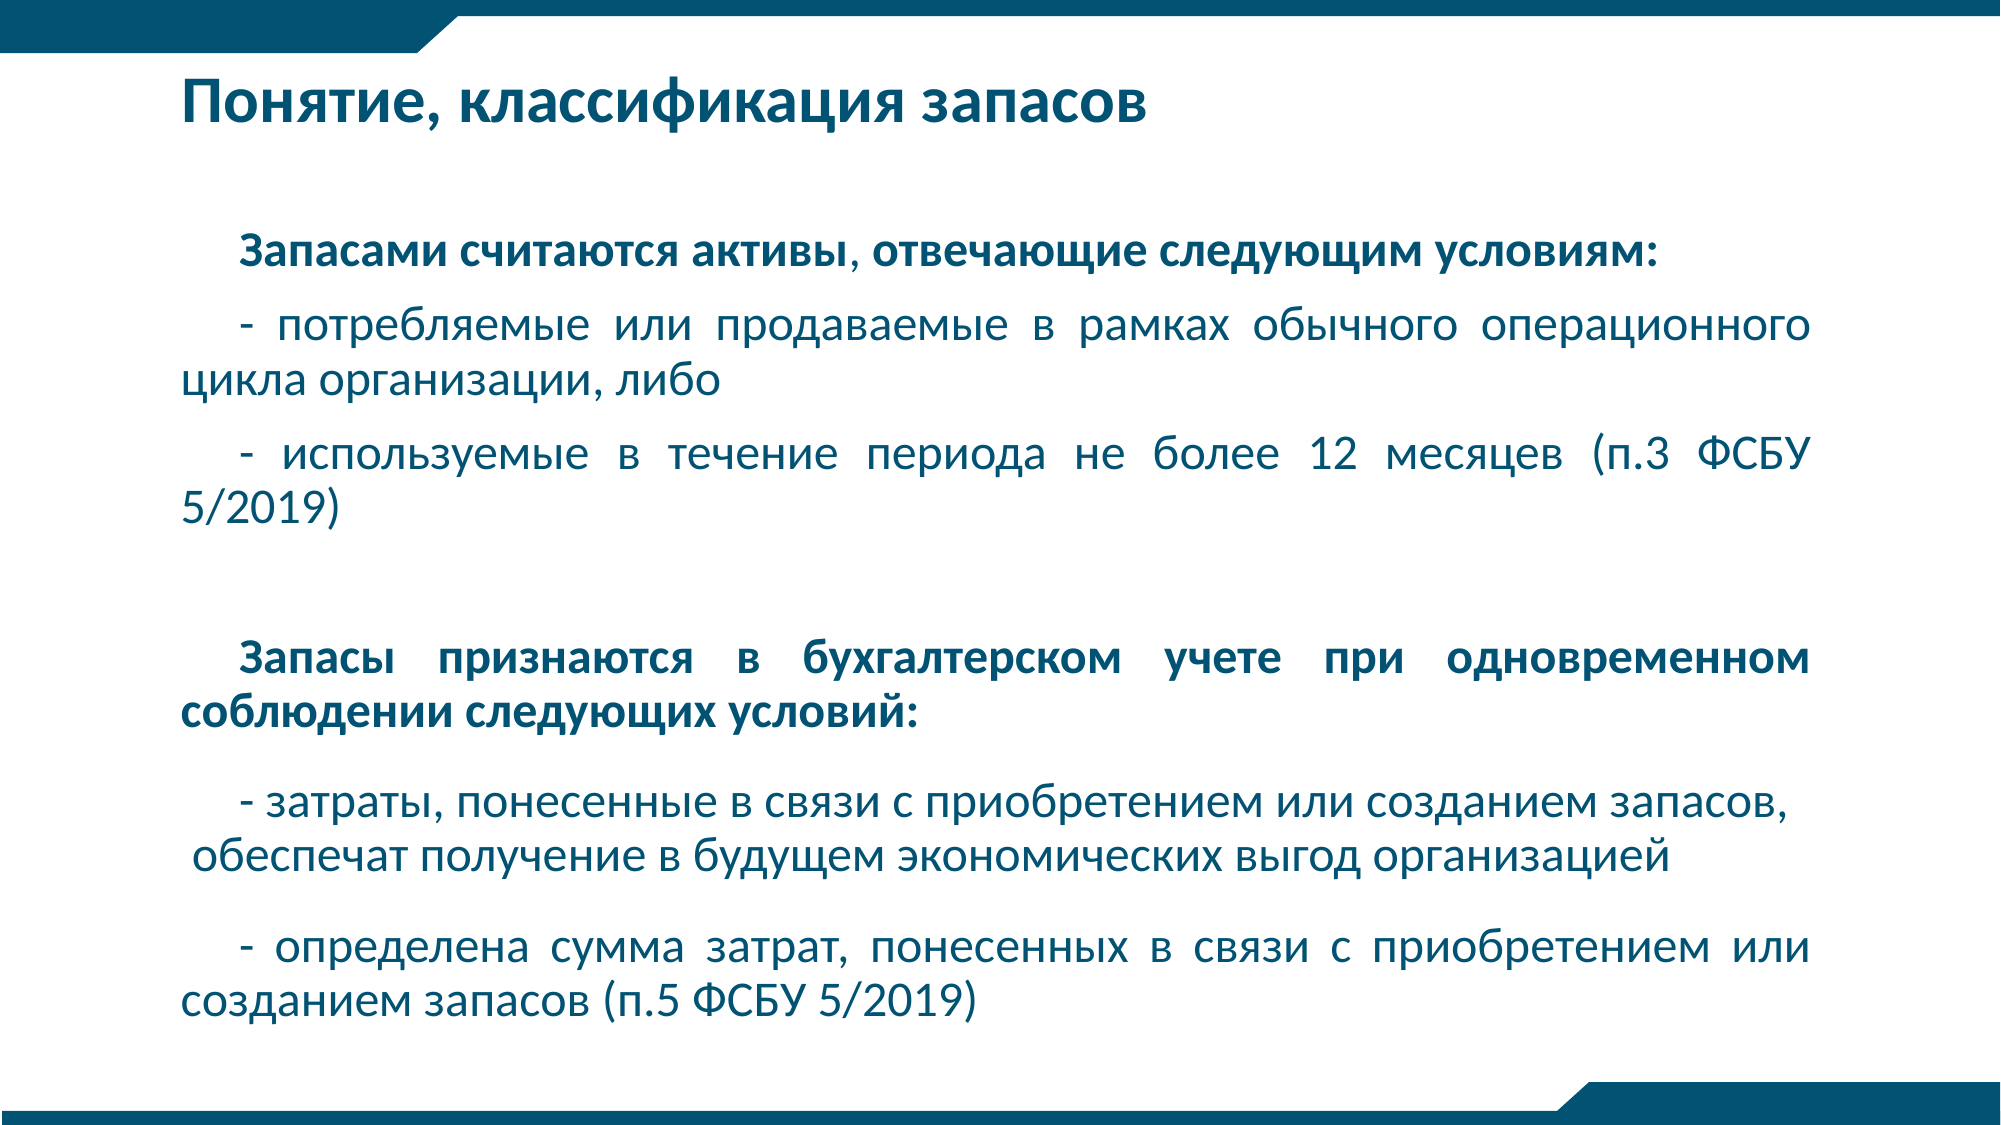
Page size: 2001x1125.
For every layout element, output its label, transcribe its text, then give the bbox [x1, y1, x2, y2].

title Понятие, классификация запасов [166, 64, 1442, 215]
text_box Запасами считаются активы, отвечающие следующим условиям: - потребляемые или продаваемые в рамках обычного операционного цикла организации, либо - используемые в течение периода не более 12 месяцев (п.3 ФСБУ 5/2019) Запасы признаются в бухгалтерском учете при одновременном соблюдении следующих условий: - затраты, понесенные в связи с приобретением или созданием запасов, обеспечат получение в будущем экономических выгод организацией - определена сумма затрат, понесенных в связи с приобретением или созданием запасов (п.5 ФСБУ 5/2019) [165, 215, 1827, 1007]
